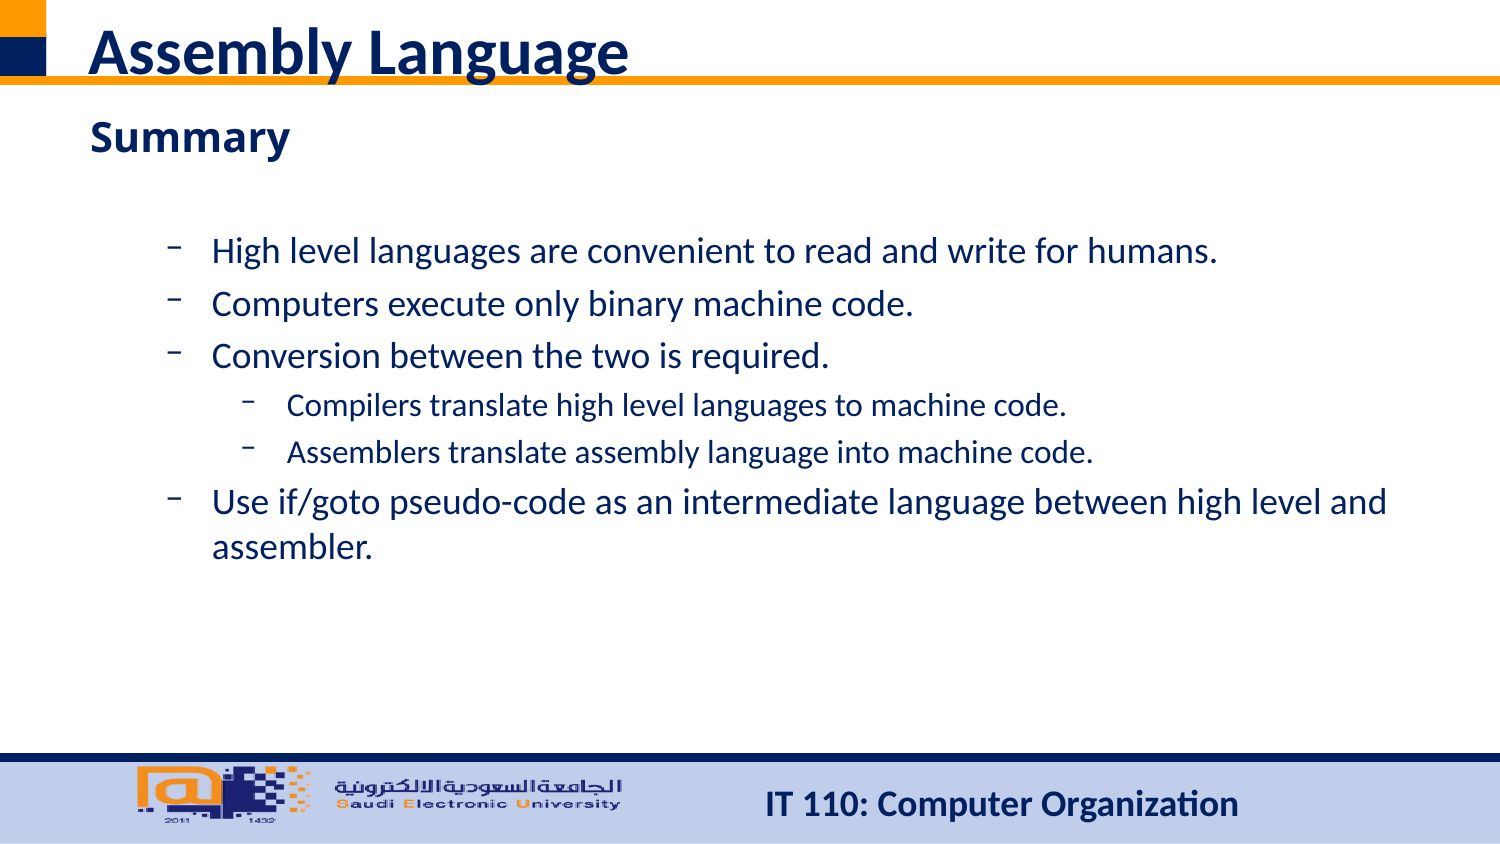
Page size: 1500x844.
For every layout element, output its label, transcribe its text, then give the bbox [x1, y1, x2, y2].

title Assembly Language [73, 0, 1427, 81]
list Summary High level languages are convenient to read and write for humans. Computers execute only binary machine code. Conversion between the two is required. Compilers translate high level languages to machine code. Assemblers translate assembly language into machine code. Use if/goto pseudo-code as an intermediate language between high level and assembler. [75, 103, 1425, 660]
picture [137, 766, 622, 823]
